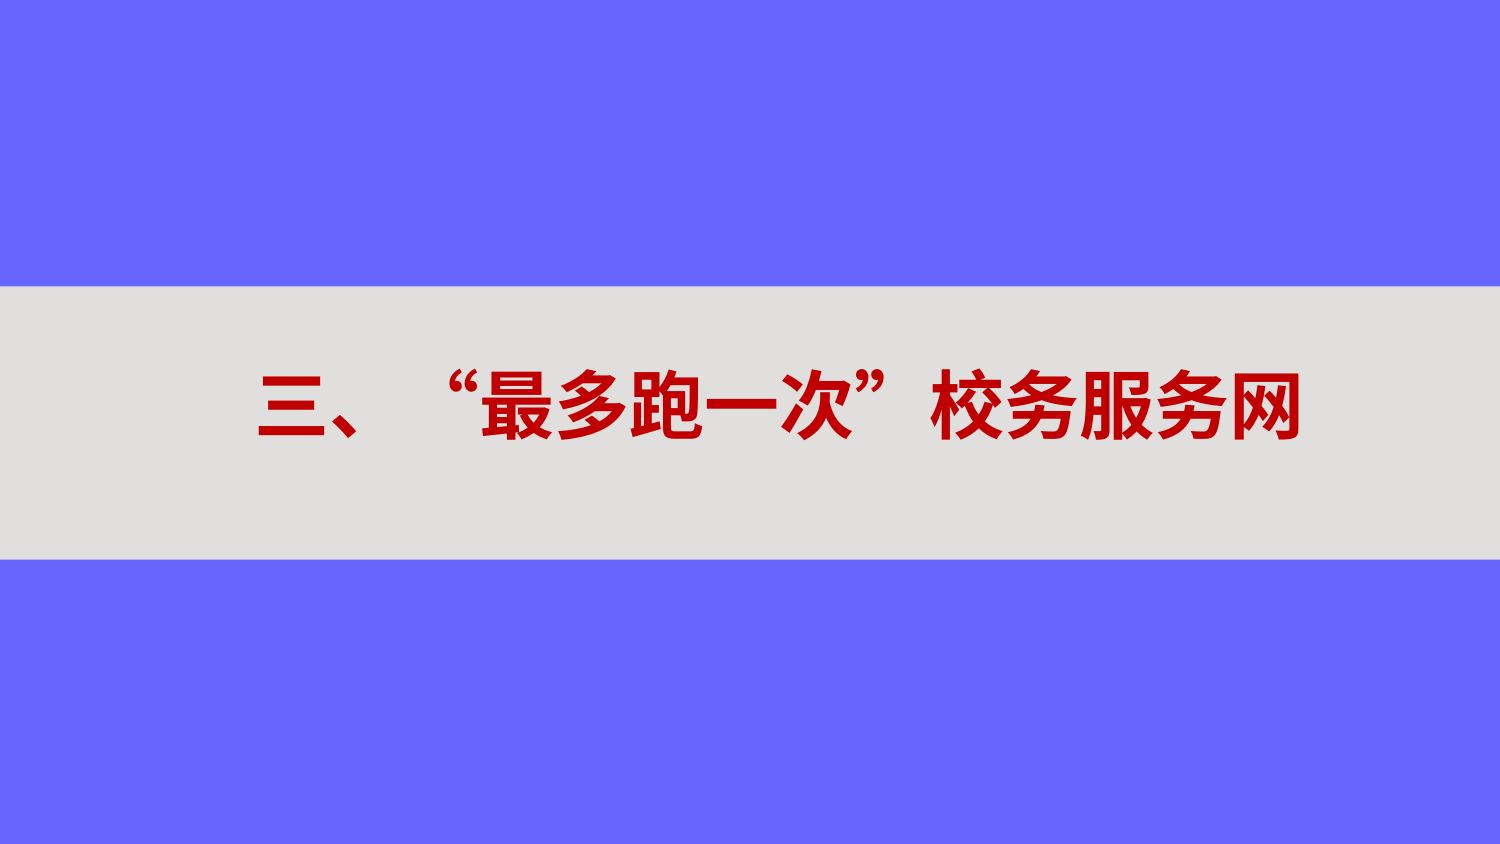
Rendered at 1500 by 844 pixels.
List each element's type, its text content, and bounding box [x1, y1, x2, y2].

text_box 三、“最多跑一次”校务服务网 [218, 350, 1341, 456]
